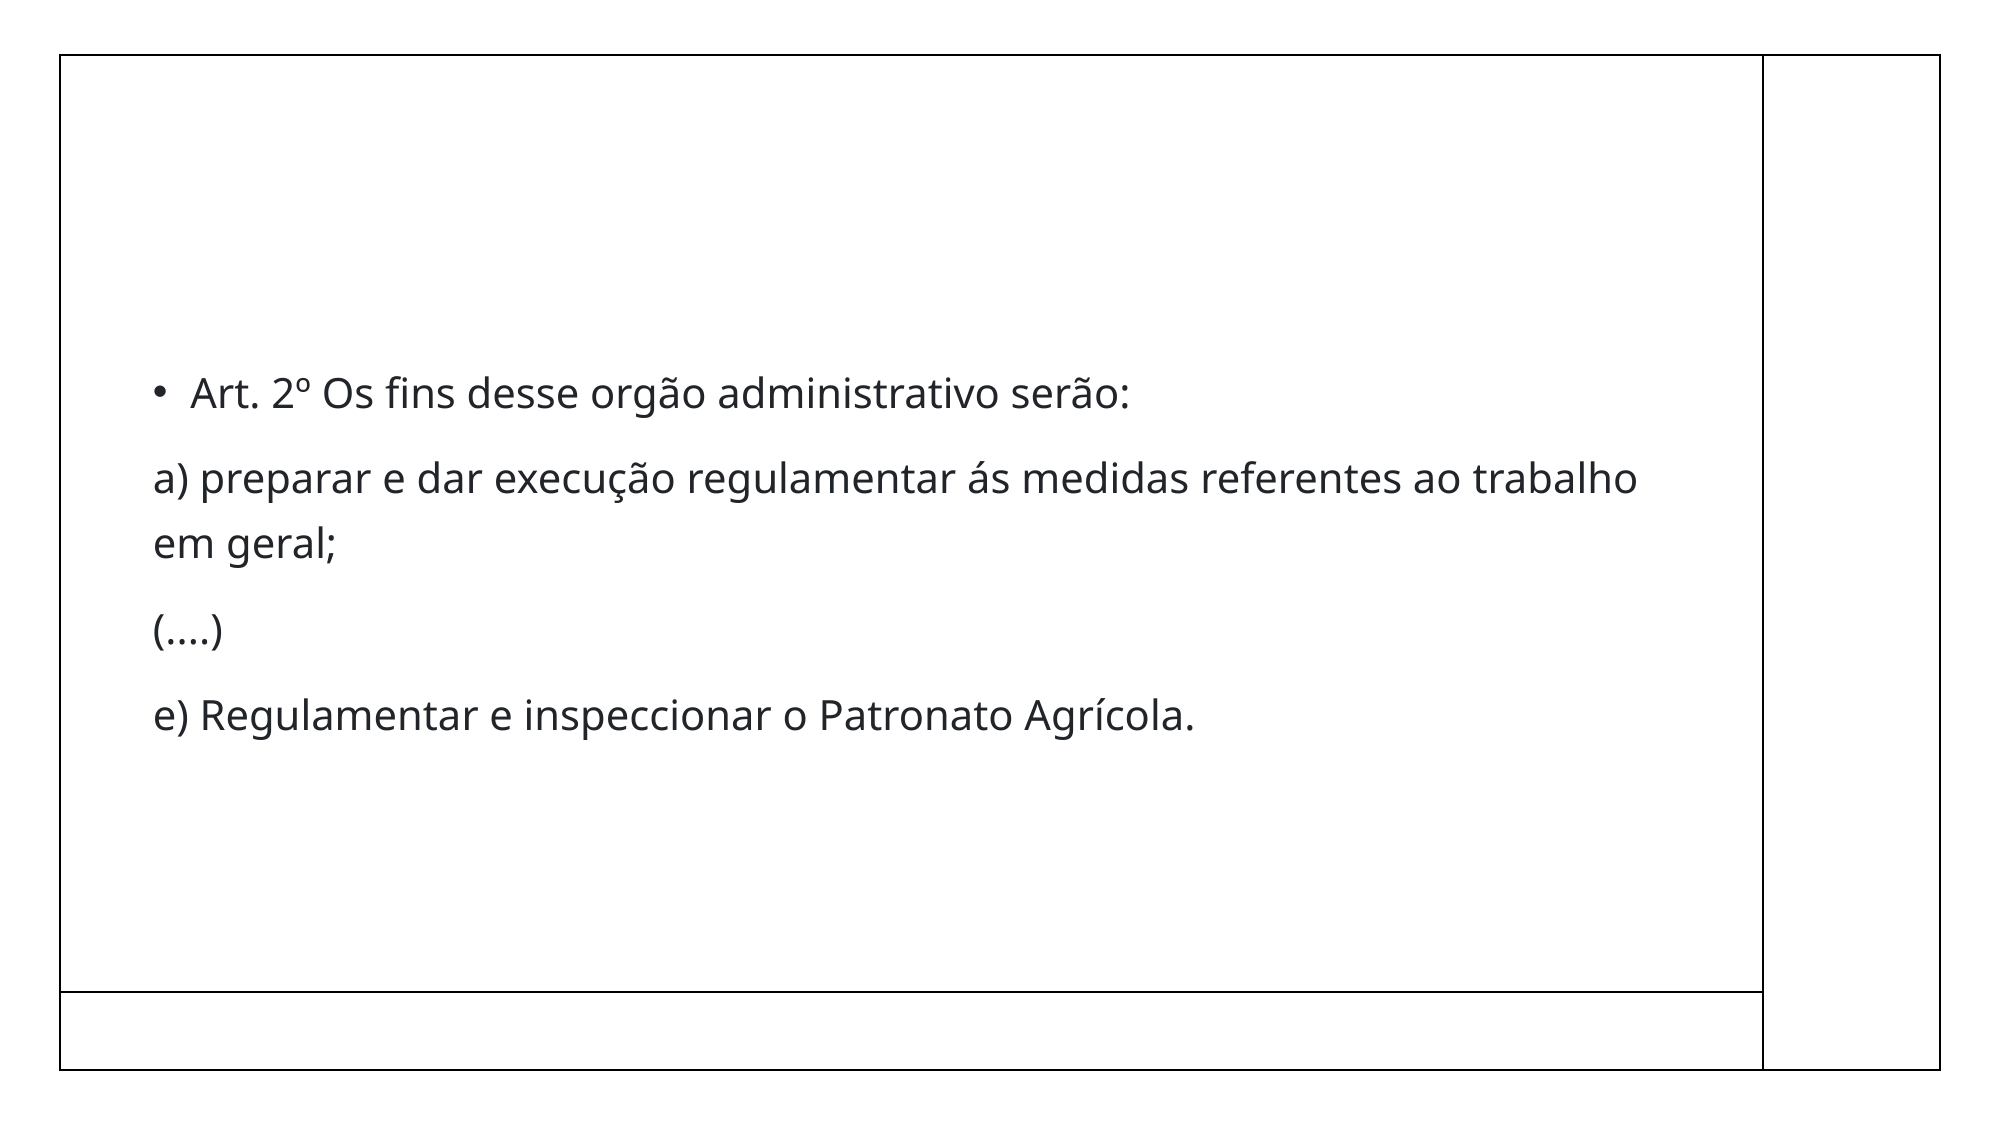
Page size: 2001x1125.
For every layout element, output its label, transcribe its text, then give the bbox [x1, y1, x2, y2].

list Art. 2º Os fins desse orgão administrativo serão: a) preparar e dar execução regulamentar ás medidas referentes ao trabalho em geral; (....) e) Regulamentar e inspeccionar o Patronato Agrícola. [138, 343, 1695, 959]
